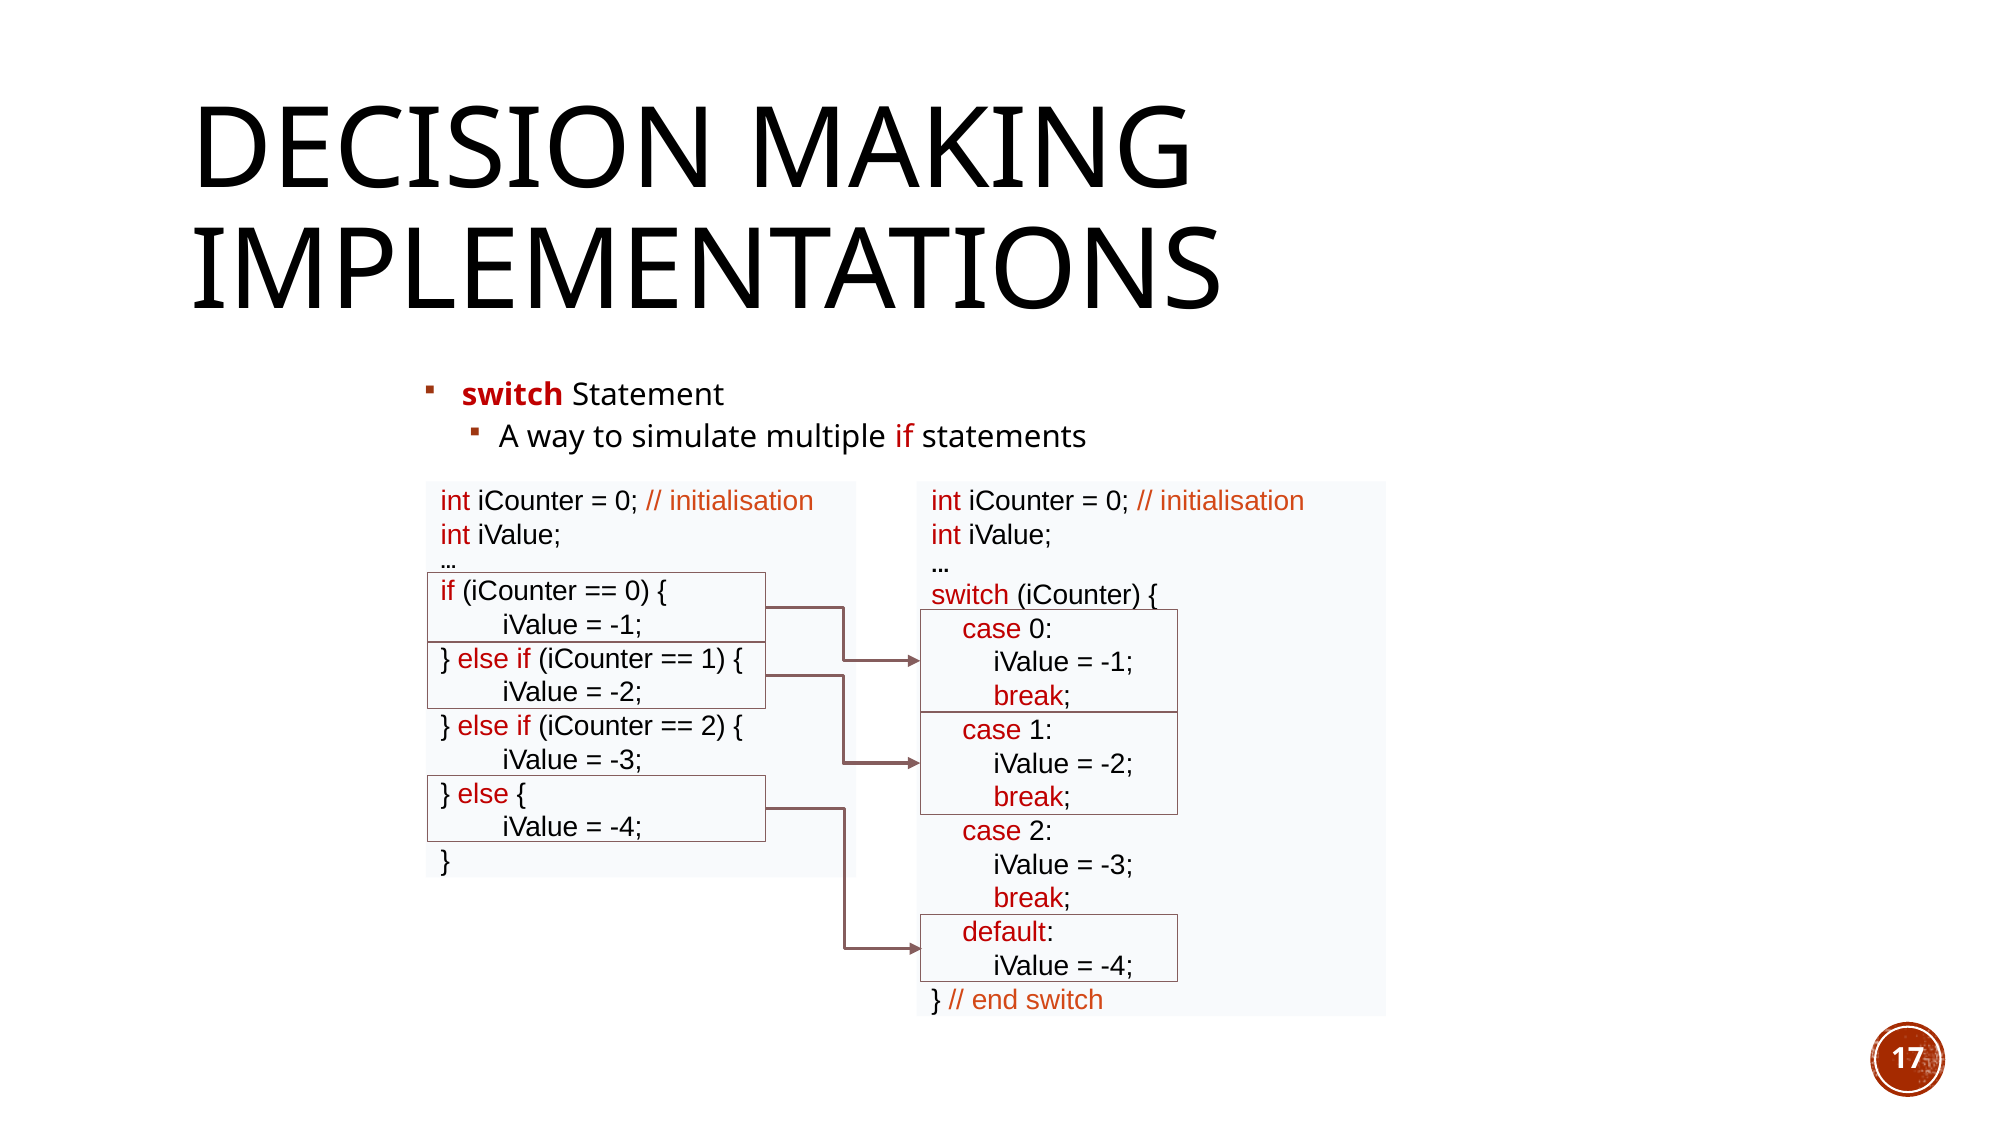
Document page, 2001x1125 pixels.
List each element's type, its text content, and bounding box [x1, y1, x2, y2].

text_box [430, 573, 1178, 643]
title Decision Making implementations [175, 79, 1826, 344]
text_box int iCounter = 0; // initialisation int iValue; ... switch (iCounter) { case 0: iValue = -1; break; case 1: iValue = -2; break; case 2: iValue = -3; break; default: iValue = -4; } // end switch [916, 481, 1386, 1017]
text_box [429, 776, 1178, 981]
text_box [430, 645, 1178, 814]
text_box int iCounter = 0; // initialisation int iValue; ... if (iCounter == 0) { iValue = -1; } else if (iCounter == 1) { iValue = -2; } else if (iCounter == 2) { iValue = -3; } else { iValue = -4; } [425, 481, 857, 878]
text_box switch Statement A way to simulate multiple if statements [408, 371, 1485, 965]
slide_number 17 [1855, 1028, 1961, 1089]
